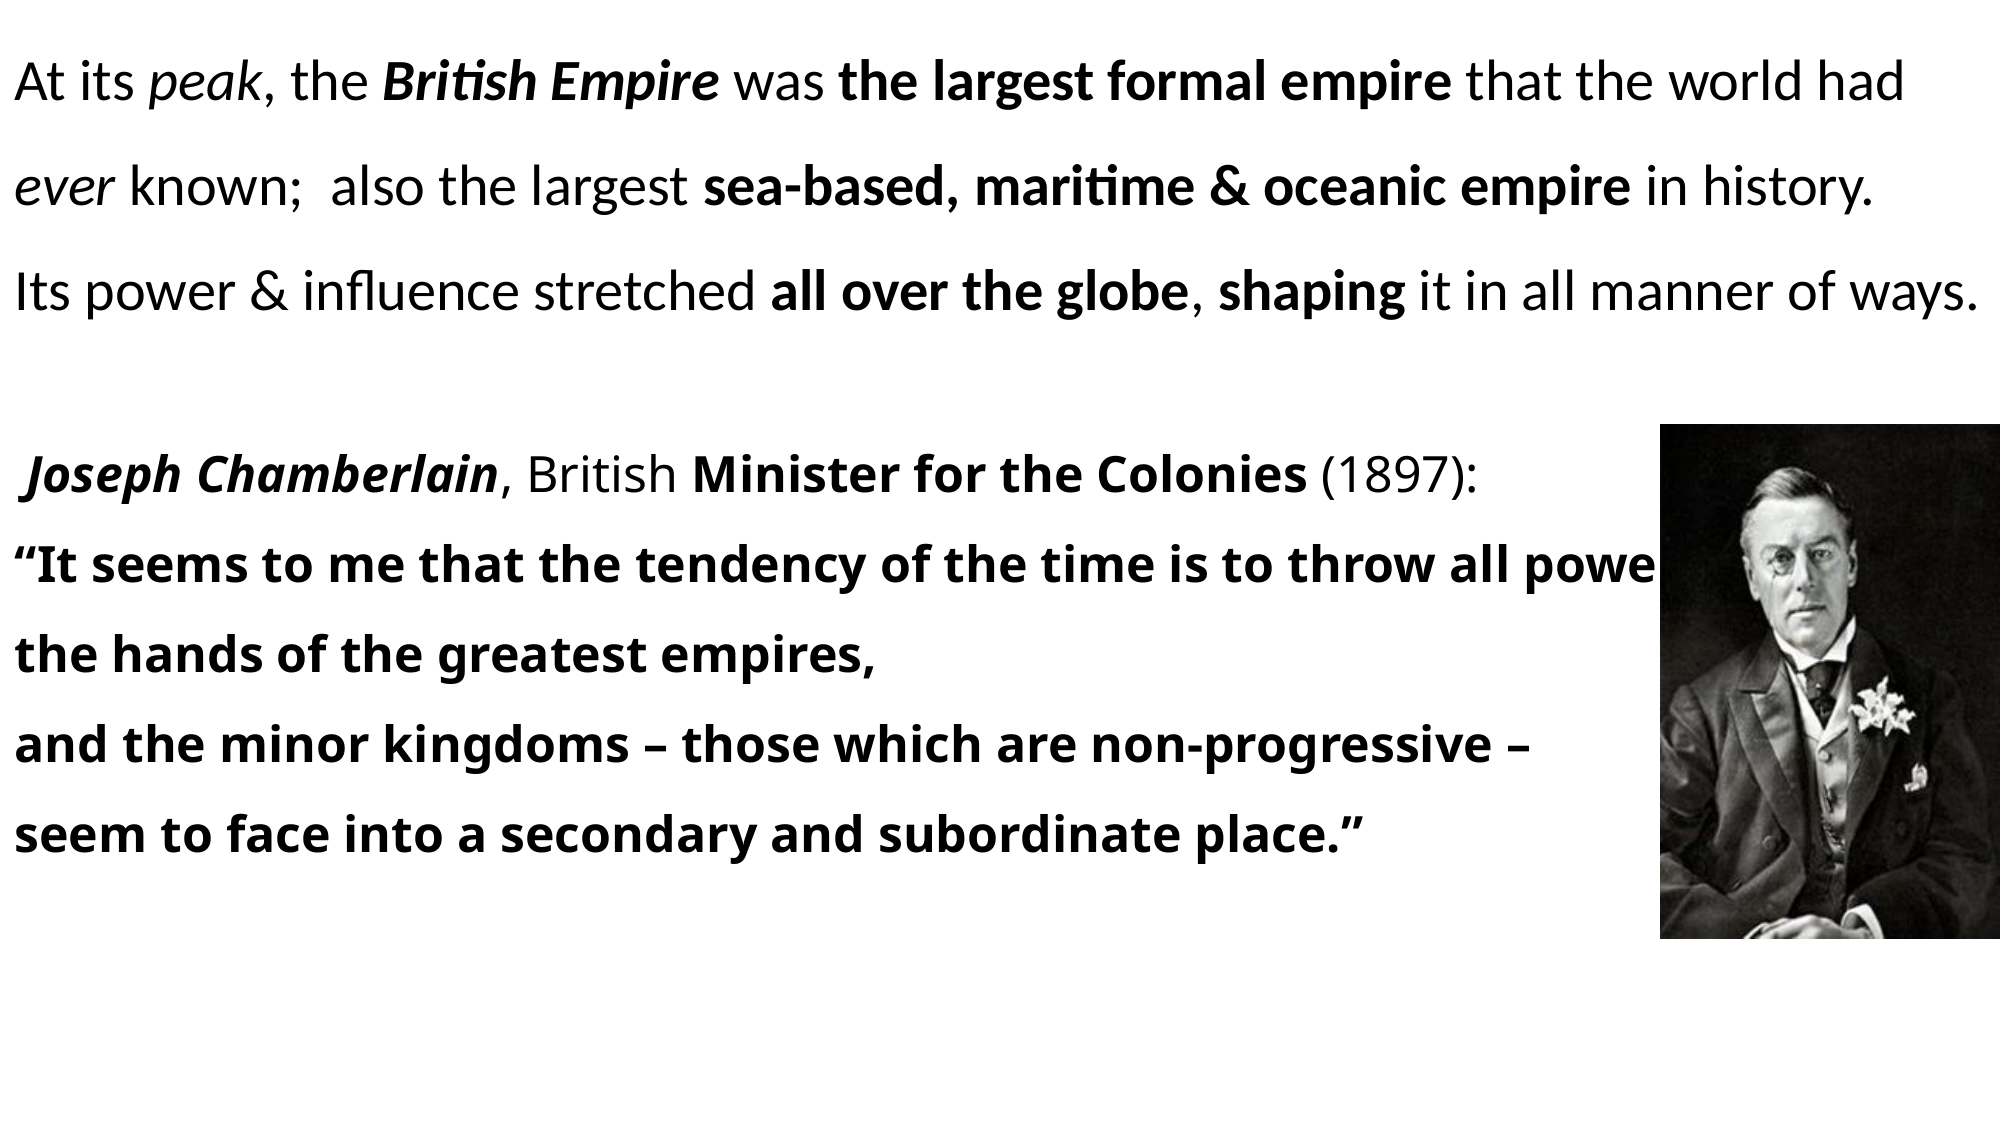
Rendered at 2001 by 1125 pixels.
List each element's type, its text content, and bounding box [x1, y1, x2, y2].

text_box At its peak, the British Empire was the largest formal empire that the world had ever known; also the largest sea-based, maritime & oceanic empire in history. Its power & influence stretched all over the globe, shaping it in all manner of ways. Joseph Chamberlain, British Minister for the Colonies (1897): “It seems to me that the tendency of the time is to throw all power into the hands of the greatest empires, and the minor kingdoms – those which are non-progressive – seem to face into a secondary and subordinate place.” [0, 0, 2000, 960]
picture [1660, 424, 2000, 940]
